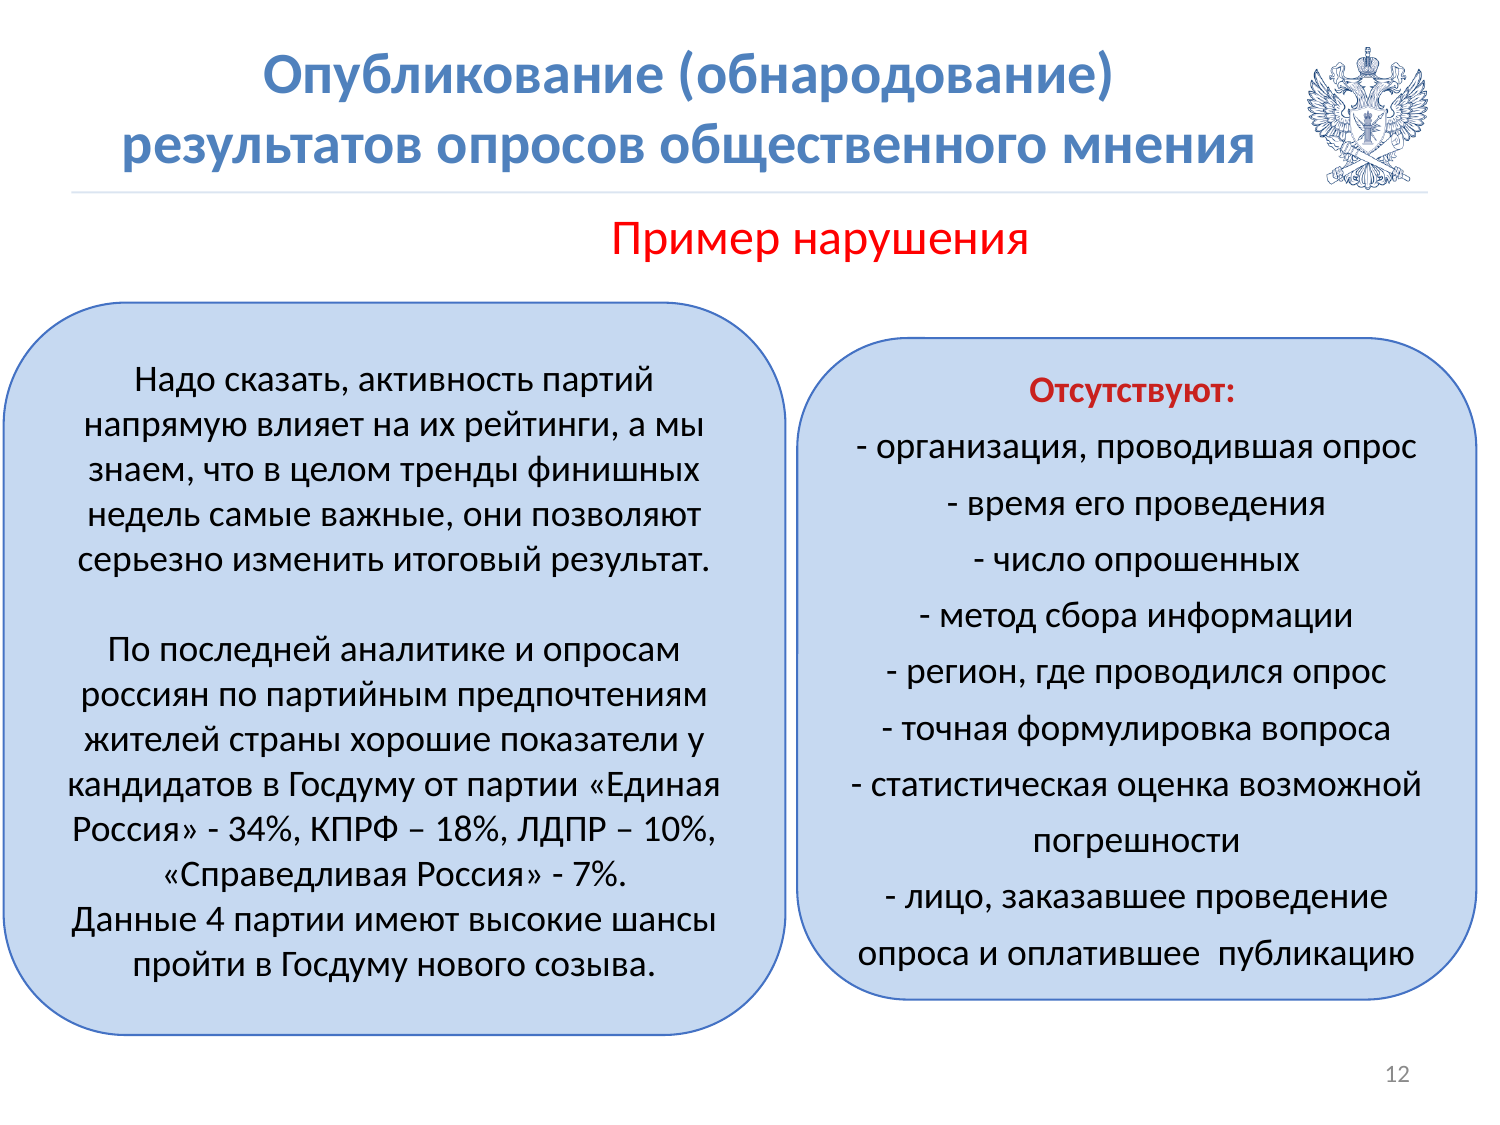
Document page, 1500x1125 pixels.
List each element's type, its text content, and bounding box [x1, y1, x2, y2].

picture [1338, 47, 1428, 190]
title Опубликование (обнародование) результатов опросов общественного мнения [41, 19, 1338, 192]
slide_number 12 [1074, 1042, 1425, 1103]
text_box Надо сказать, активность партий напрямую влияет на их рейтинги, а мы знаем, что в целом тренды финишных недель самые важные, они позволяют серьезно изменить итоговый результат. По последней аналитике и опросам россиян по партийным предпочтениям жителей страны хорошие показатели у кандидатов в Госдуму от партии «Единая Россия» - 34%, КПРФ – 18%, ЛДПР – 10%, «Справедливая Россия» - 7%. Данные 4 партии имеют высокие шансы пройти в Госдуму нового созыва. [3, 302, 786, 1036]
table_header Пример нарушения [326, 209, 1317, 276]
text_box Отсутствуют: - организация, проводившая опрос - время его проведения - число опрошенных - метод сбора информации - регион, где проводился опрос - точная формулировка вопроса - статистическая оценка возможной погрешности - лицо, заказавшее проведение опроса и оплатившее публикацию [797, 338, 1477, 1000]
